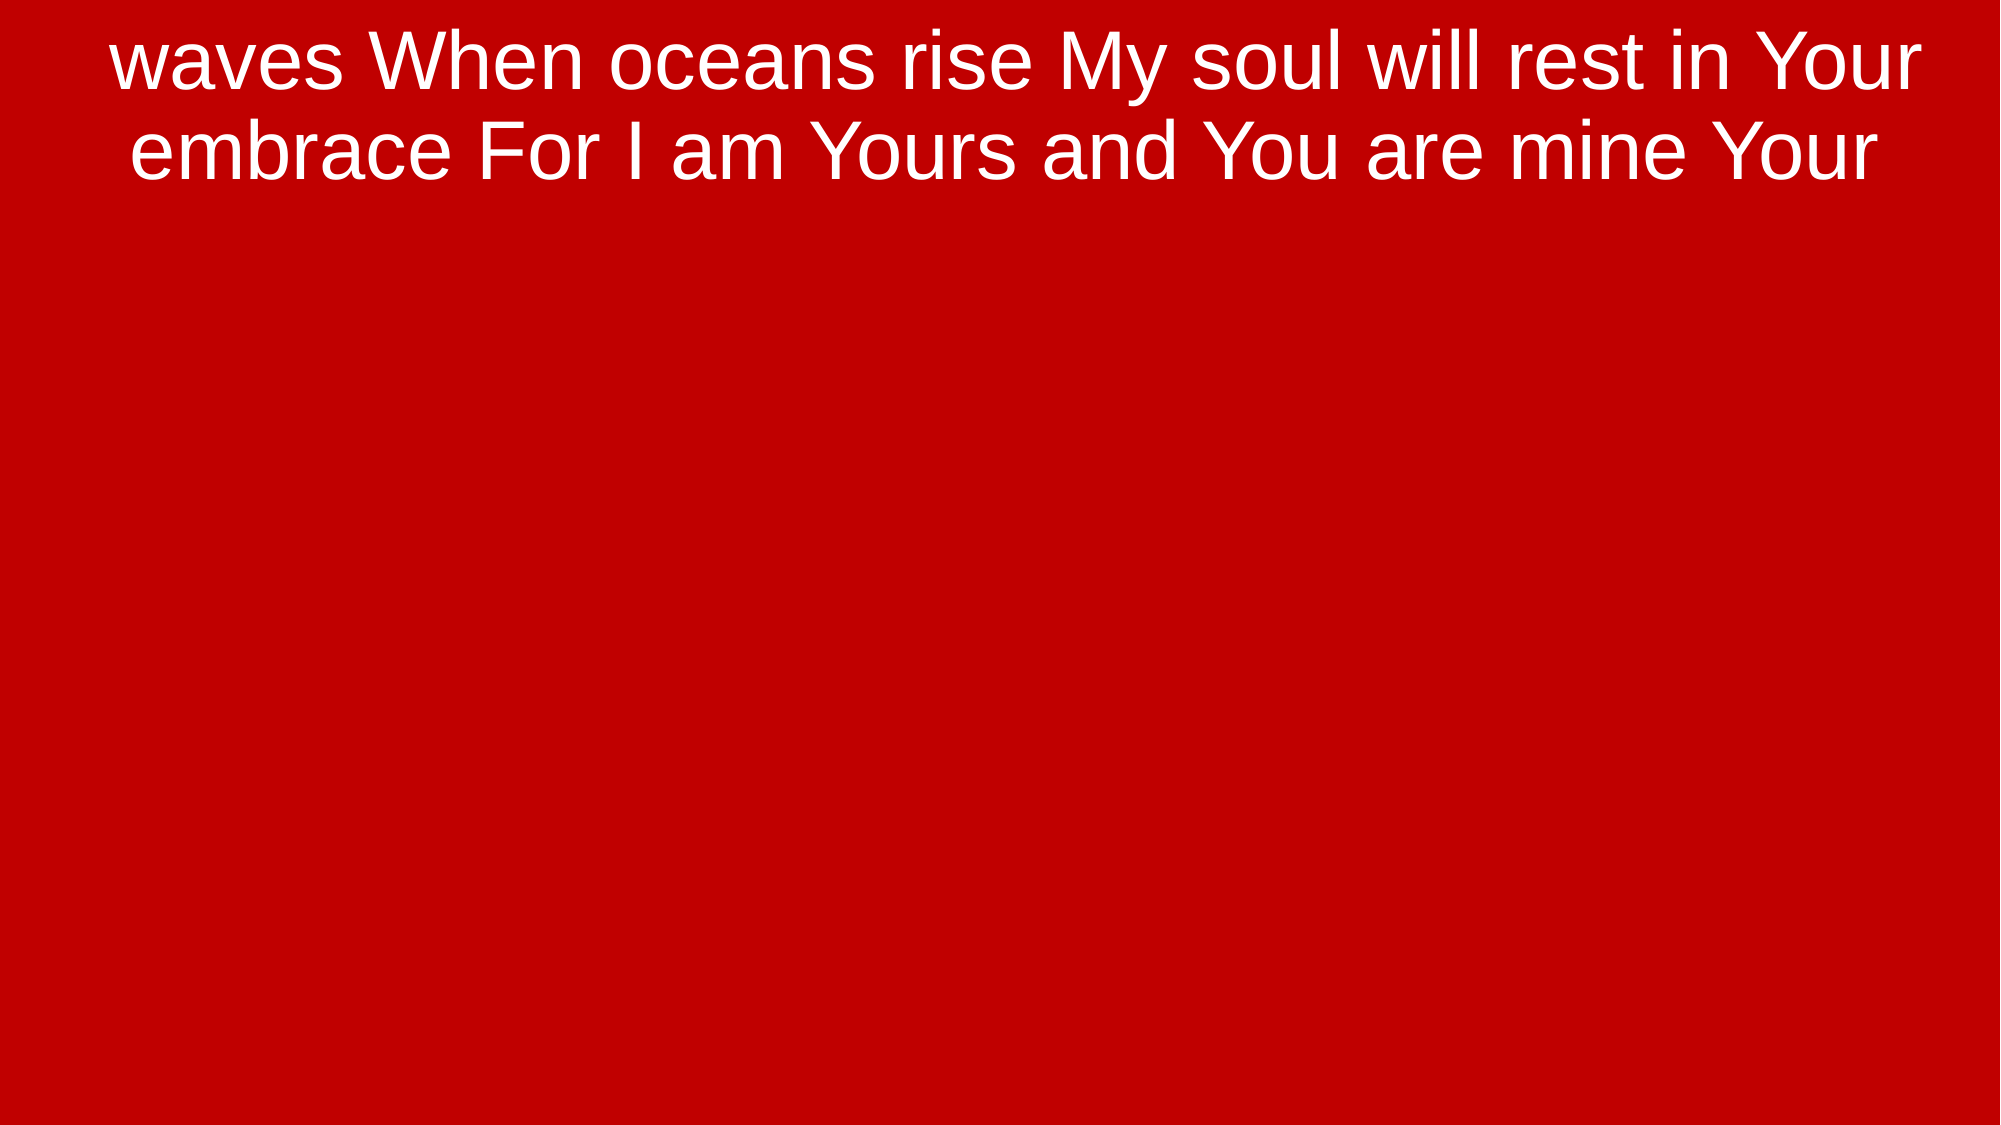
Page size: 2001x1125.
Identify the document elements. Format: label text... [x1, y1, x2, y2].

list waves When oceans rise My soul will rest in Your embrace For I am Yours and You are mine Your [10, 9, 2000, 784]
